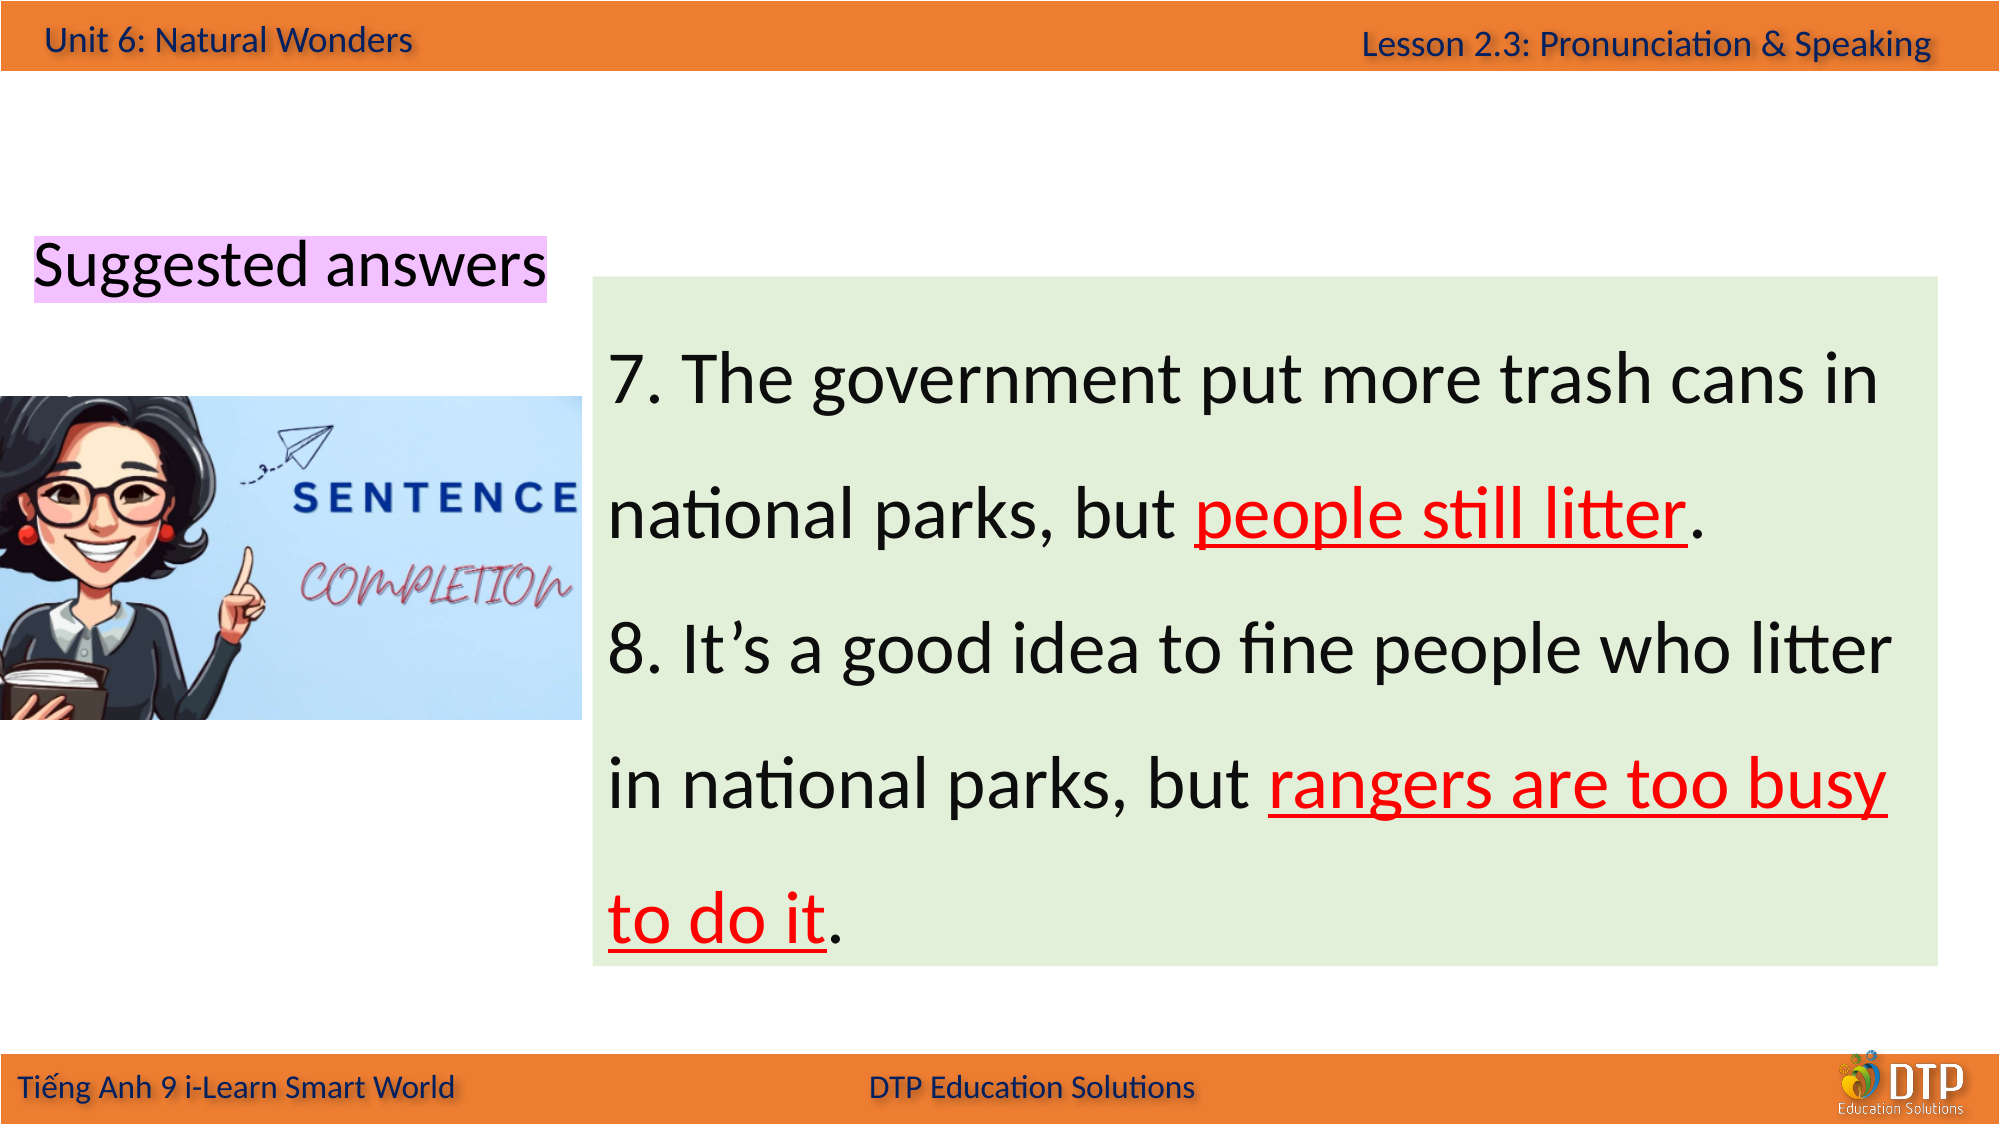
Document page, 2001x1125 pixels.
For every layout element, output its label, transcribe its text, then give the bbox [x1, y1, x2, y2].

picture [0, 396, 582, 720]
text_box 7. The government put more trash cans in national parks, but people still litter. 8. It’s a good idea to fine people who litter in national parks, but rangers are too busy to do it. [592, 276, 1938, 967]
text_box Suggested answers [19, 212, 563, 308]
picture [1839, 1050, 1963, 1114]
